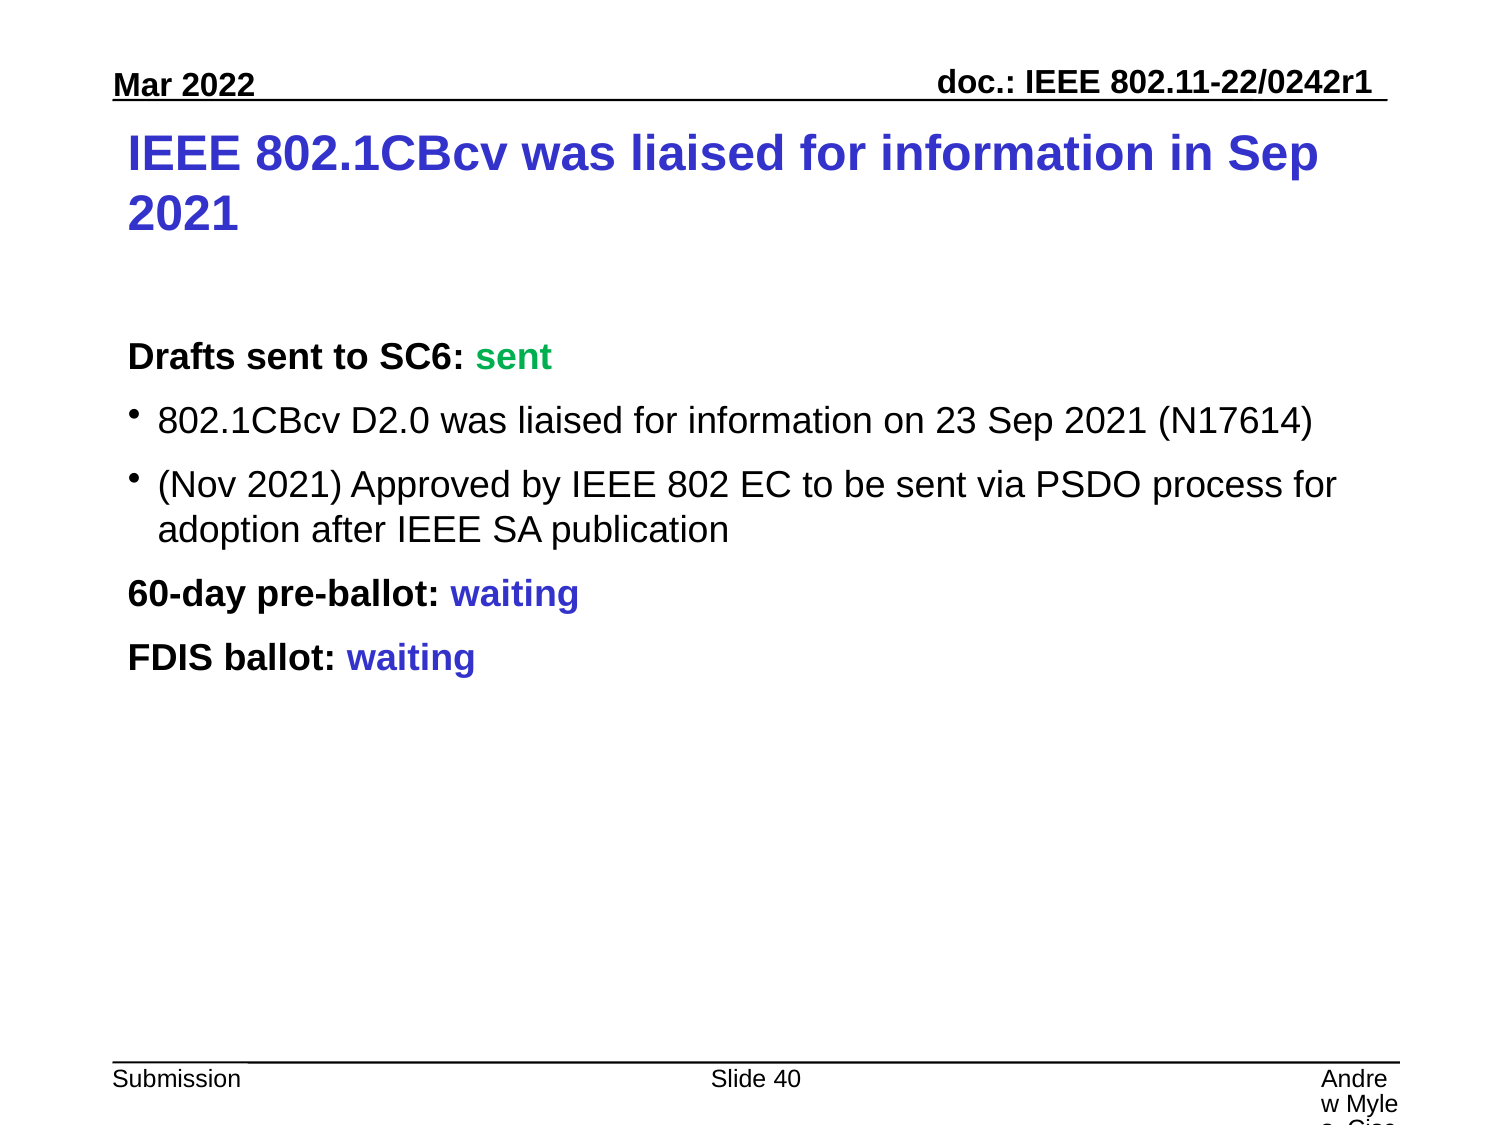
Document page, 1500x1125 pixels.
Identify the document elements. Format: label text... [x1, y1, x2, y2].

list Drafts sent to SC6: sent 802.1CBcv D2.0 was liaised for information on 23 Sep 2021 (N17614) (Nov 2021) Approved by IEEE 802 EC to be sent via PSDO process for adoption after IEEE SA publication 60-day pre-ballot: waiting FDIS ballot: waiting [112, 324, 1388, 1000]
title IEEE 802.1CBcv was liaised for information in Sep 2021 [112, 112, 1388, 288]
slide_number Slide 40 [709, 1061, 803, 1093]
footer Andrew Myles, Cisco [1320, 1061, 1402, 1093]
